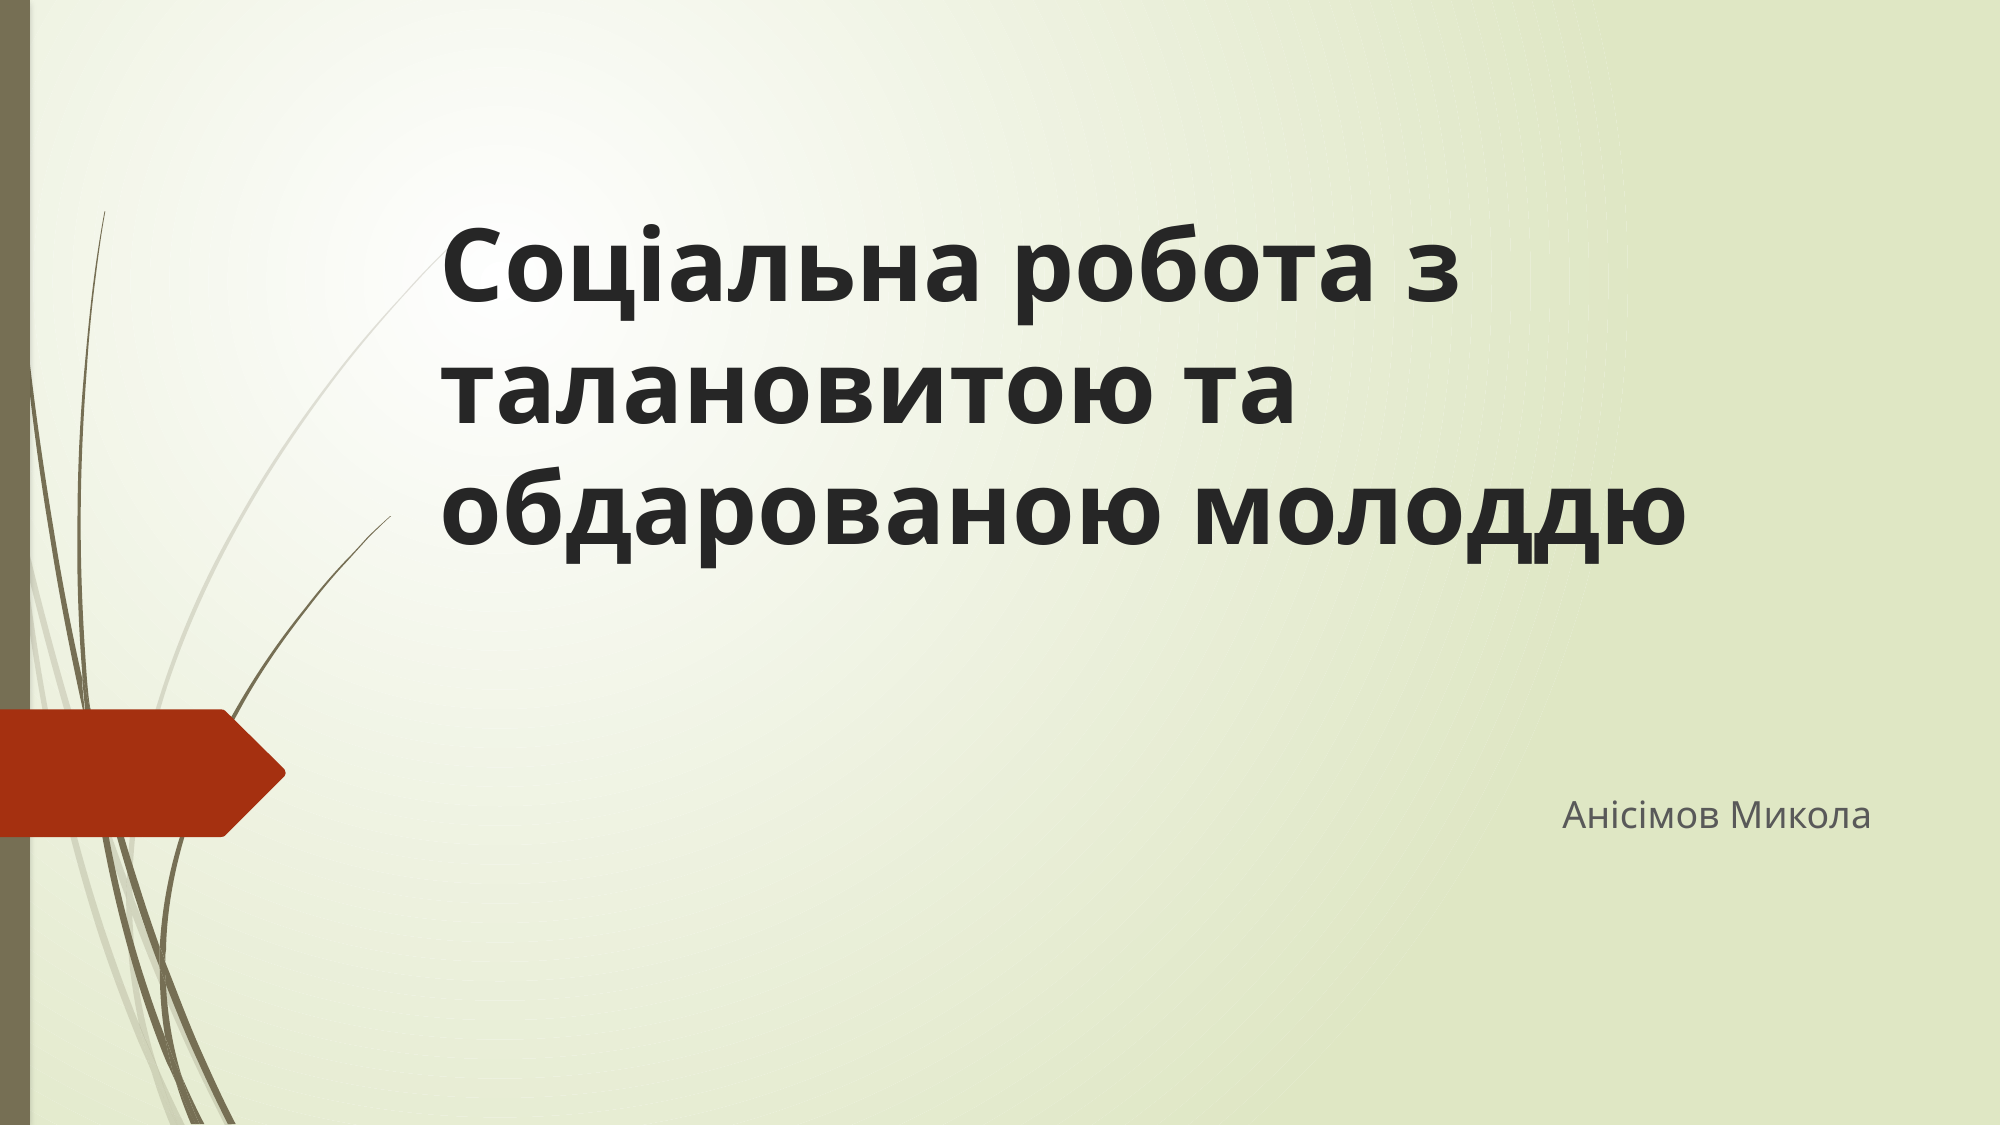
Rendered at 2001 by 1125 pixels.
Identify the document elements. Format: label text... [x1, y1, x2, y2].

subtitle Анісімов Микола [424, 783, 1888, 969]
title Соціальна робота з талановитою та обдарованою молоддю [424, 189, 1888, 573]
